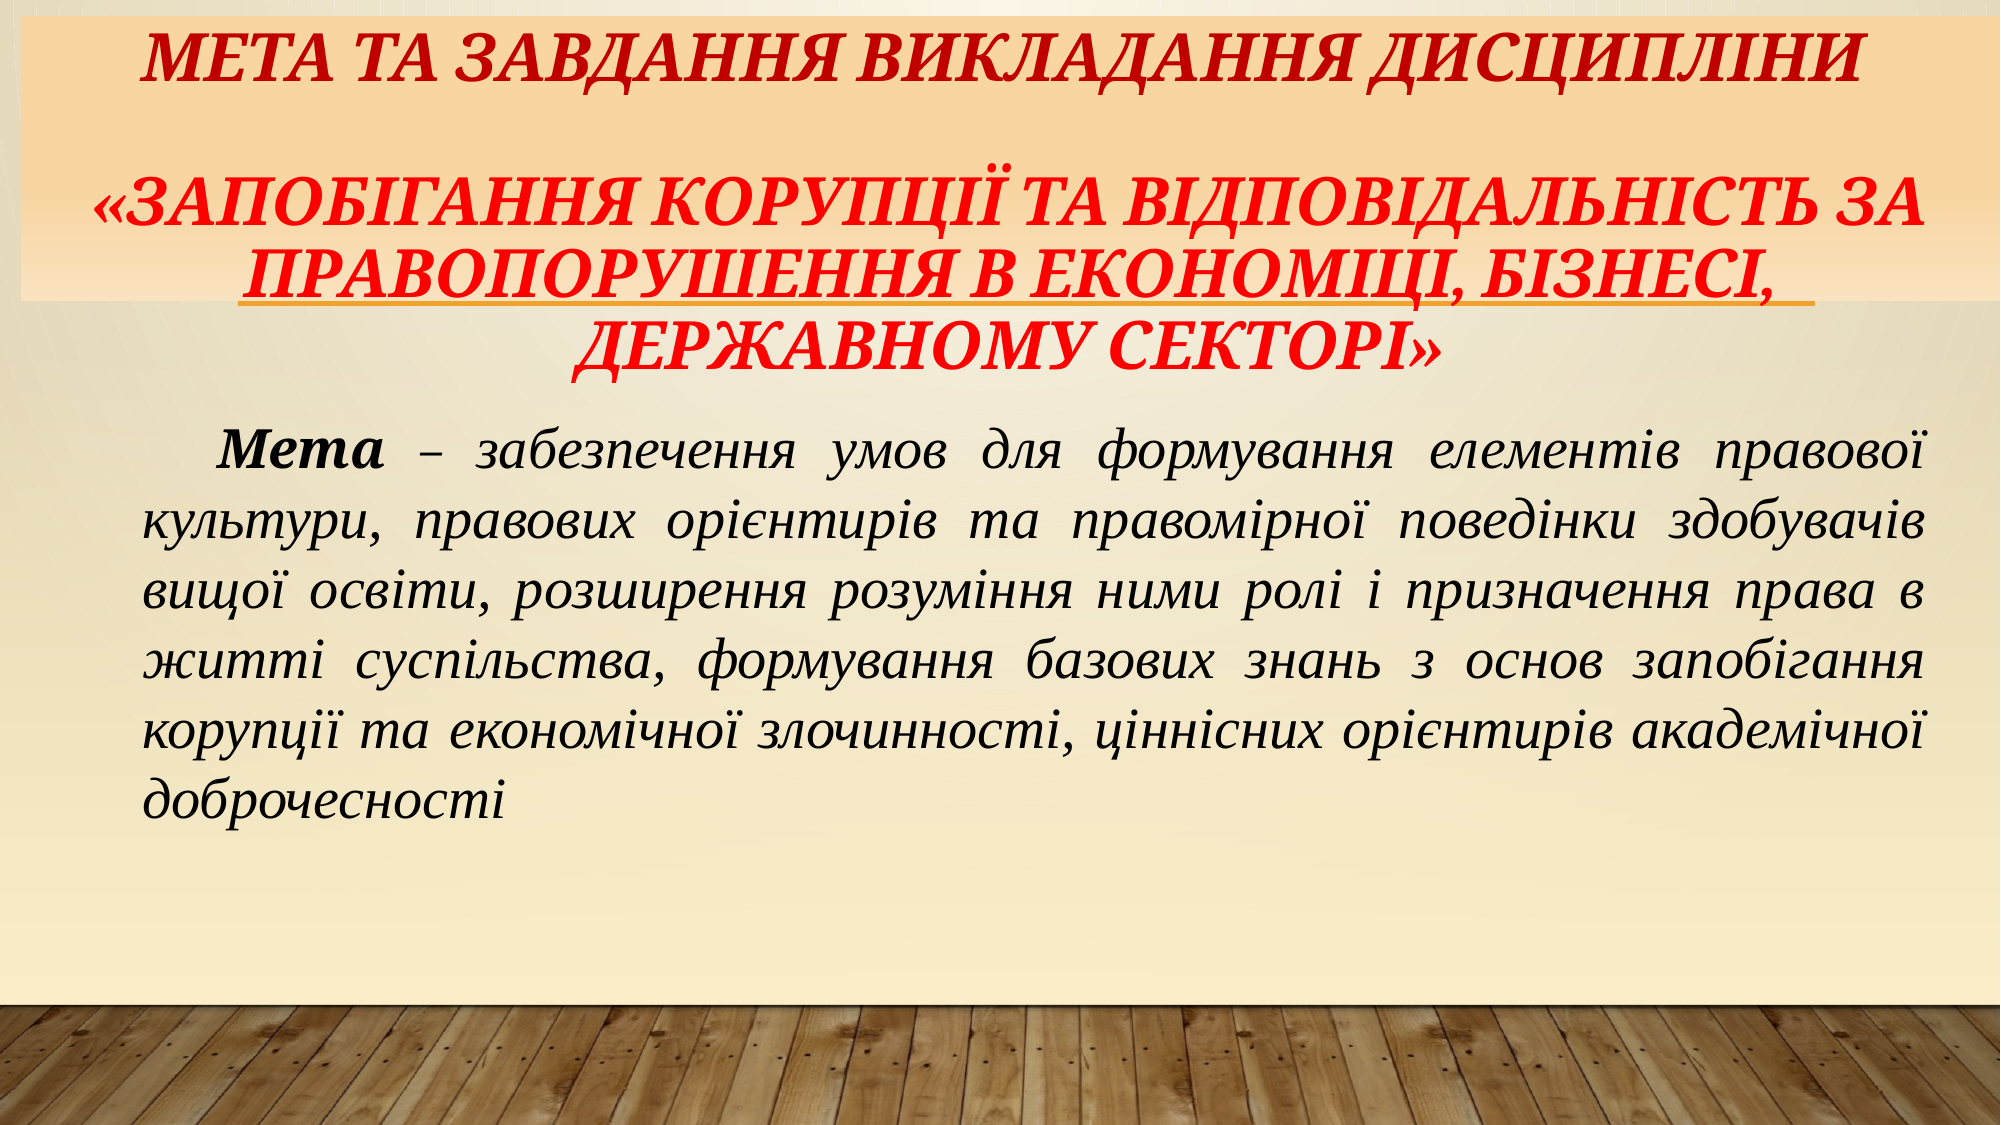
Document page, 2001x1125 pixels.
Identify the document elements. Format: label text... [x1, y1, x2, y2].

title Мета та завдання викладання дисципліни «ЗАПОБІГАННЯ КОРУПЦІЇ ТА ВІДПОВІДАЛЬНІСТЬ ЗА ПРАВОПОРУШЕННЯ В ЕКОНОМІЦІ, БІЗНЕСІ, ДЕРЖАВНОМУ СЕКТОРІ» [21, 16, 2000, 301]
picture [0, 1005, 2000, 1125]
text_box Мета – забезпечення умов для формування елементів правової культури, правових орієнтирів та правомірної поведінки здобувачів вищої освіти, розширення розуміння ними ролі і призначення права в житті суспільства, формування базових знань з основ запобігання корупції та економічної злочинності, ціннісних орієнтирів академічної доброчесності [127, 402, 1942, 838]
